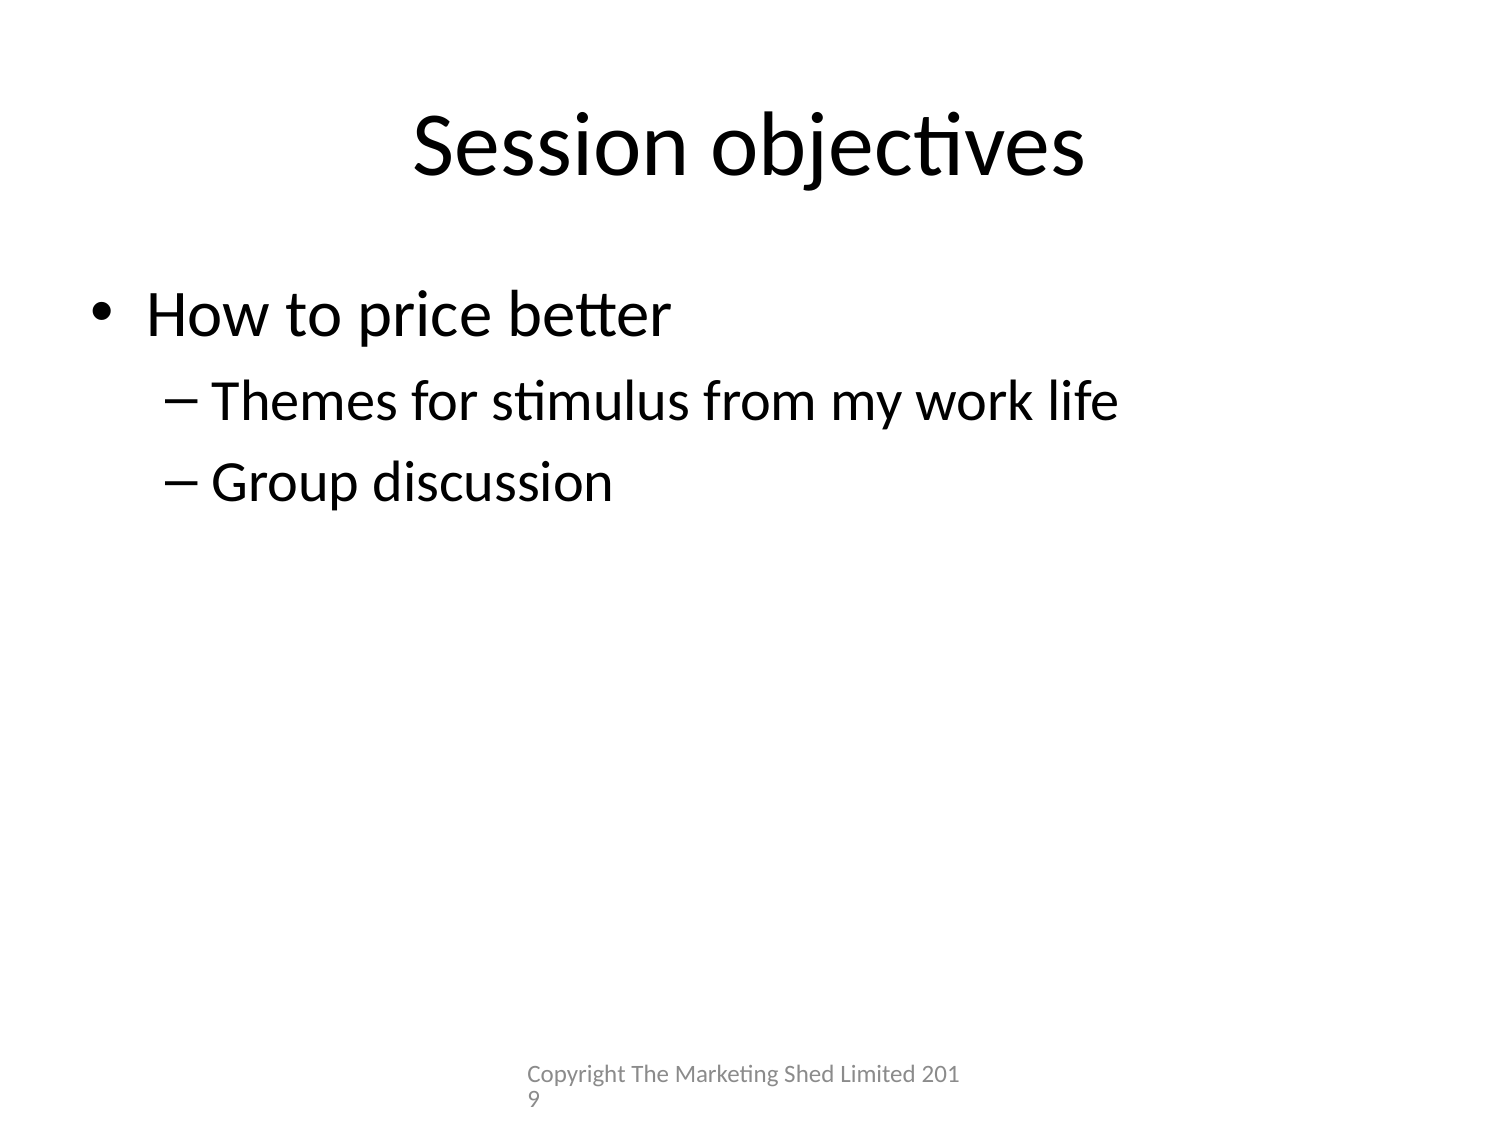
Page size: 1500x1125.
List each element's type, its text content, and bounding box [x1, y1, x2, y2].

footer Copyright The Marketing Shed Limited 2019 [512, 1042, 988, 1103]
list How to price better Themes for stimulus from my work life Group discussion [75, 262, 1425, 1005]
title Session objectives [75, 45, 1425, 233]
